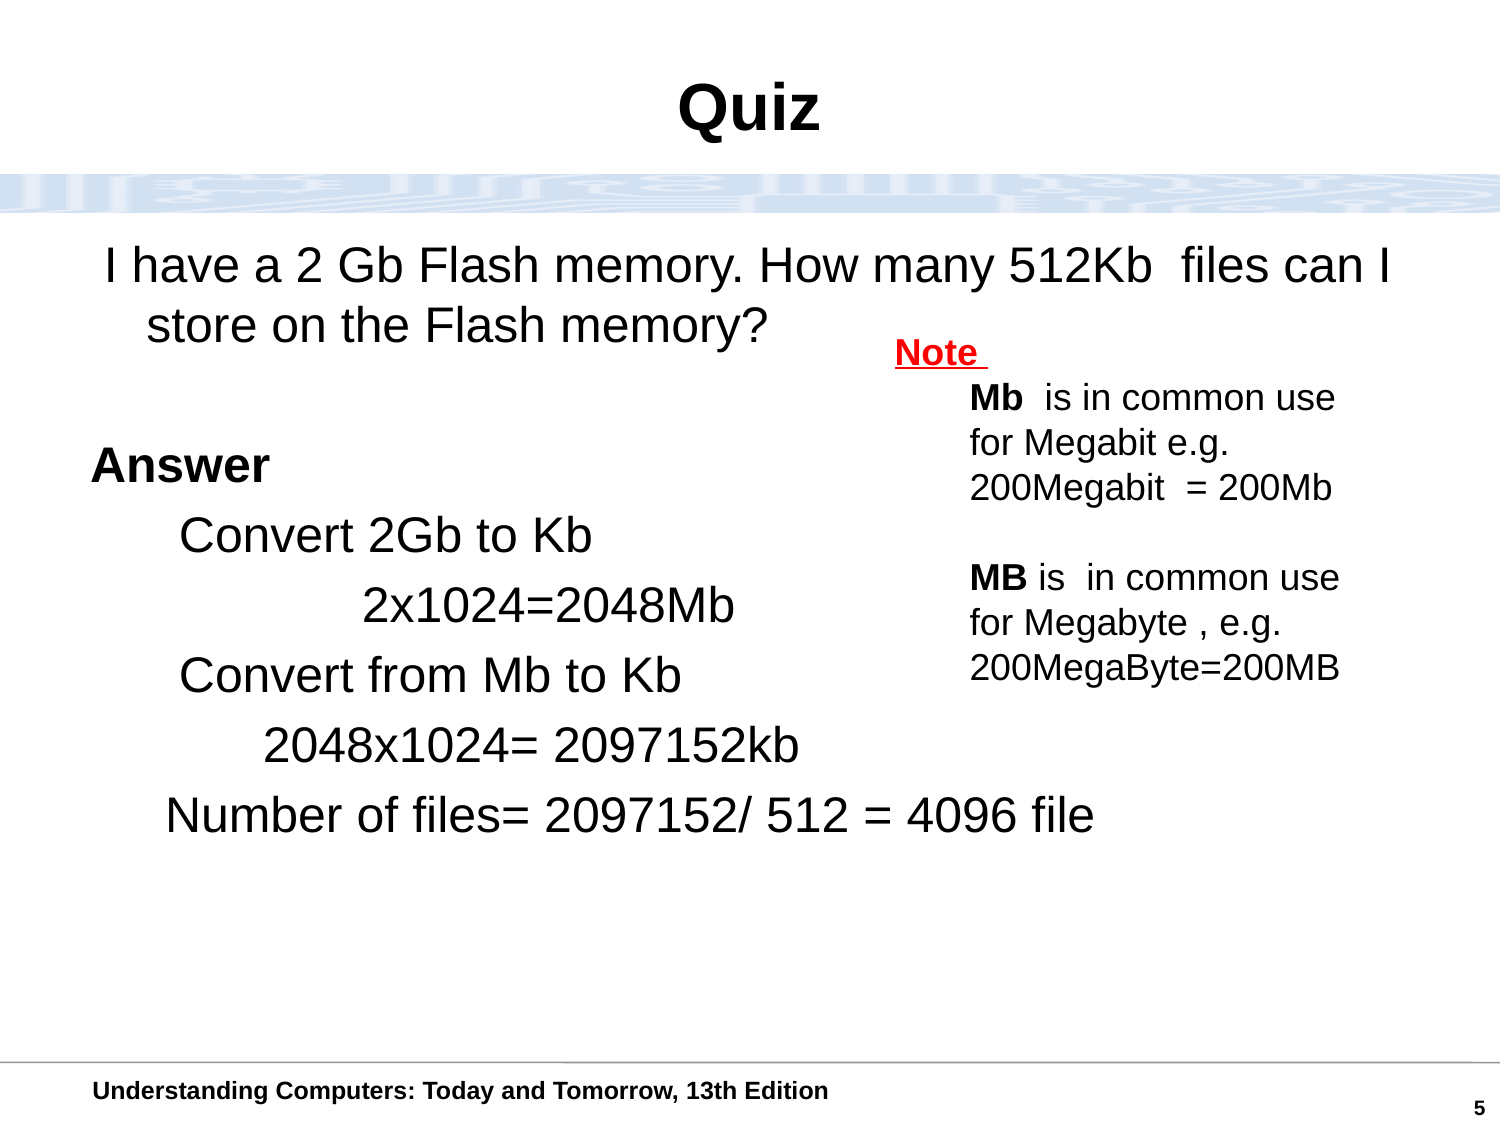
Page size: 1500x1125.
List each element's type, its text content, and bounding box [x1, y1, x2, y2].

picture [0, 174, 1500, 213]
text_box 5 [1187, 1087, 1500, 1125]
text_box Note Mb is in common use for Megabit e.g. 200Megabit = 200Mb MB is in common use for Megabyte , e.g. 200MegaByte=200MB [879, 320, 1405, 740]
list I have a 2 Gb Flash memory. How many 512Kb files can I store on the Flash memory? Answer Convert 2Gb to Kb 2x1024=2048Mb Convert from Mb to Kb 2048x1024= 2097152kb Number of files= 2097152/ 512 = 4096 file [74, 224, 1426, 1063]
title Quiz [74, 44, 1426, 163]
